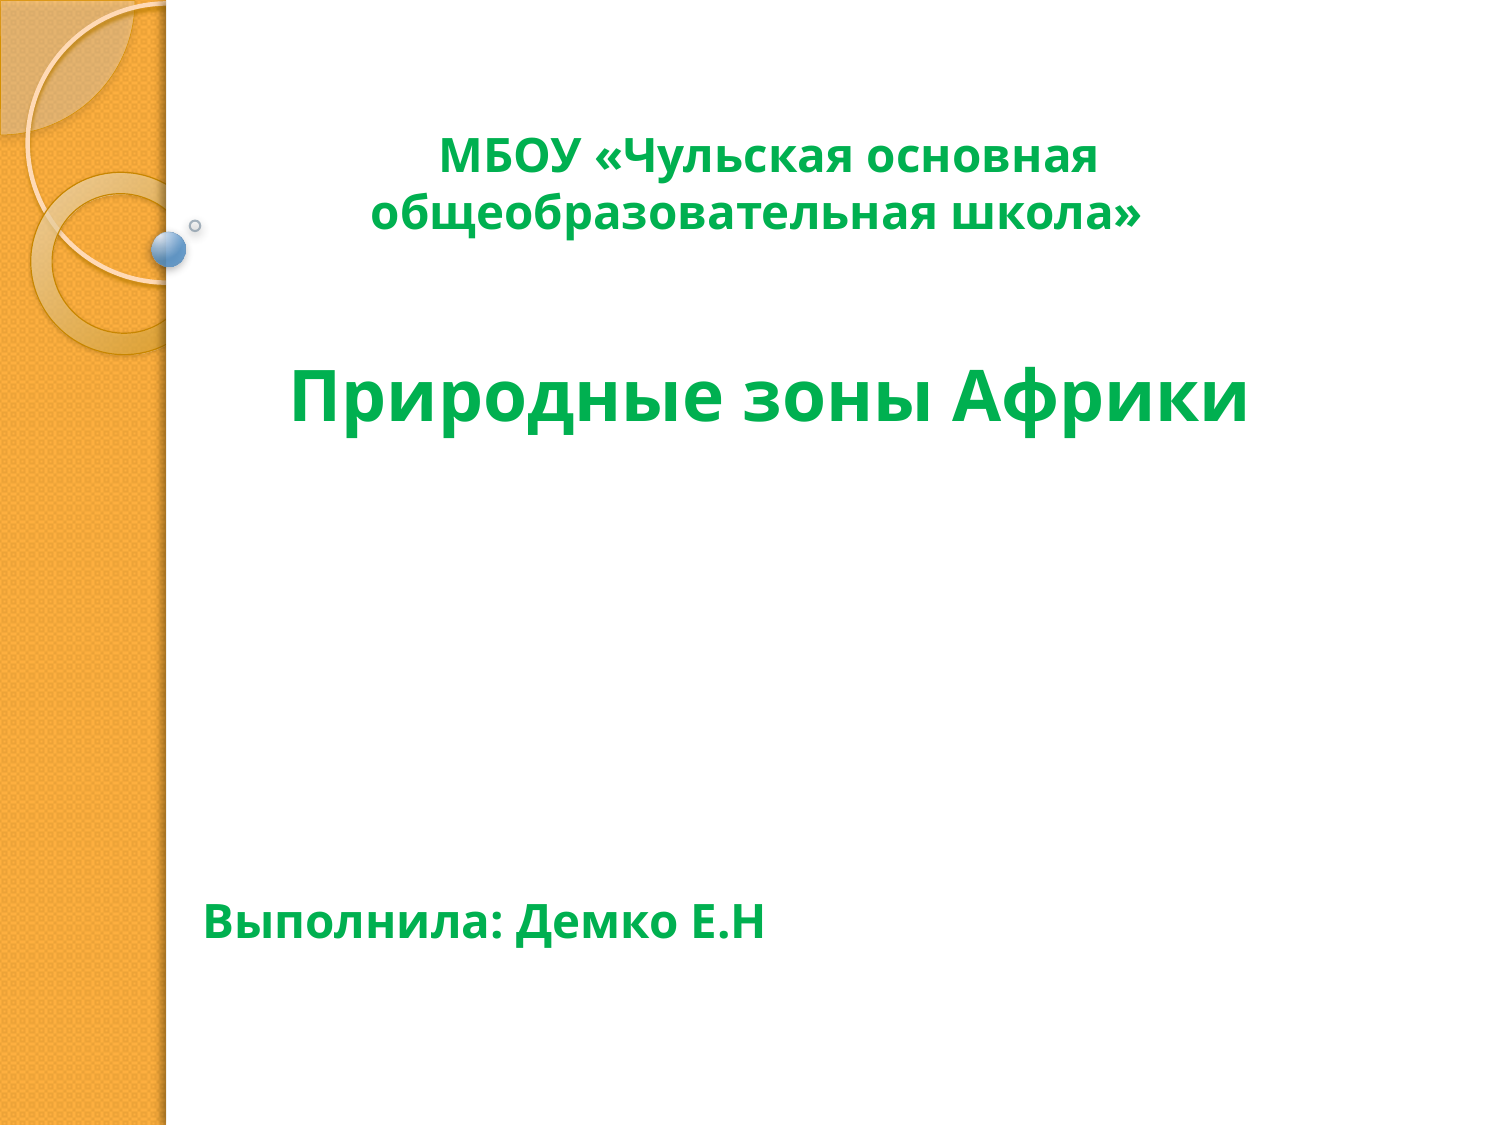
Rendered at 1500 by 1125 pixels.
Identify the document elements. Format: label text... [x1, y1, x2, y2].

subtitle МБОУ «Чульская основная общеобразовательная школа» Природные зоны Африки Выполнила: Демко Е.Н [183, 125, 1353, 965]
